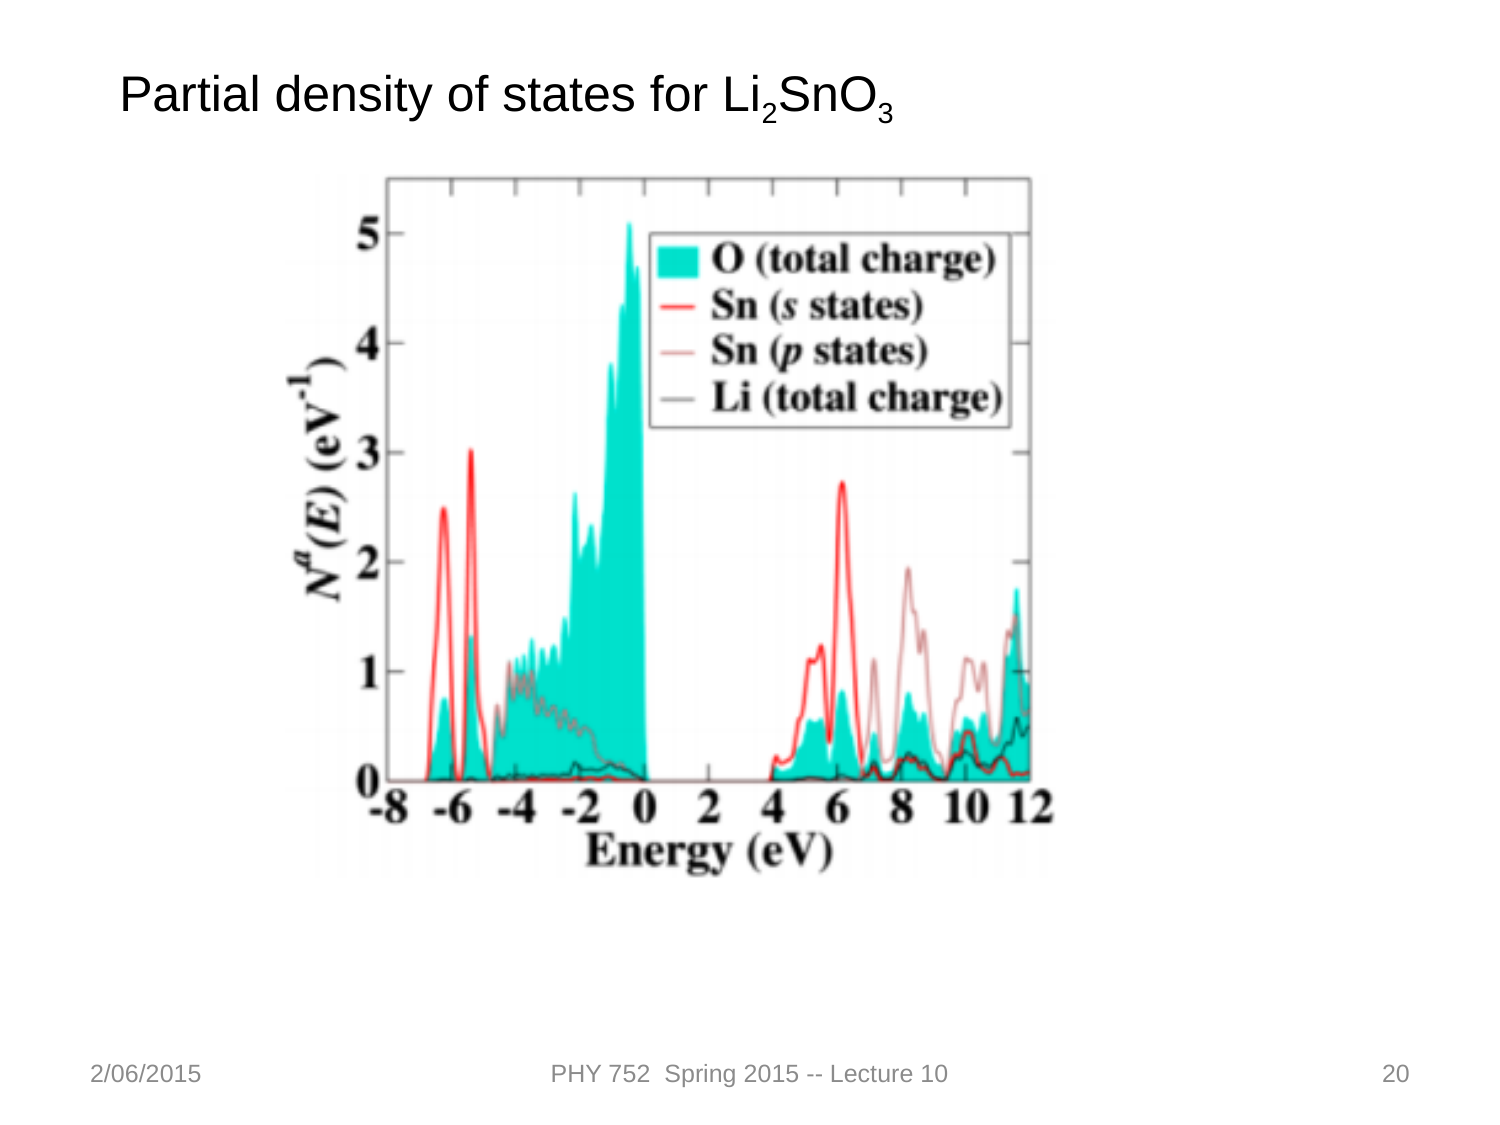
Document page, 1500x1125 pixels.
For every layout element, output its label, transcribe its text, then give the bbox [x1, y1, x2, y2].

footer PHY 752 Spring 2015 -- Lecture 10 [512, 1042, 988, 1103]
picture [284, 146, 1076, 891]
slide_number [75, 1042, 425, 1103]
text_box Partial density of states for Li2SnO3 [104, 54, 1275, 138]
slide_number 20 [1074, 1042, 1425, 1103]
